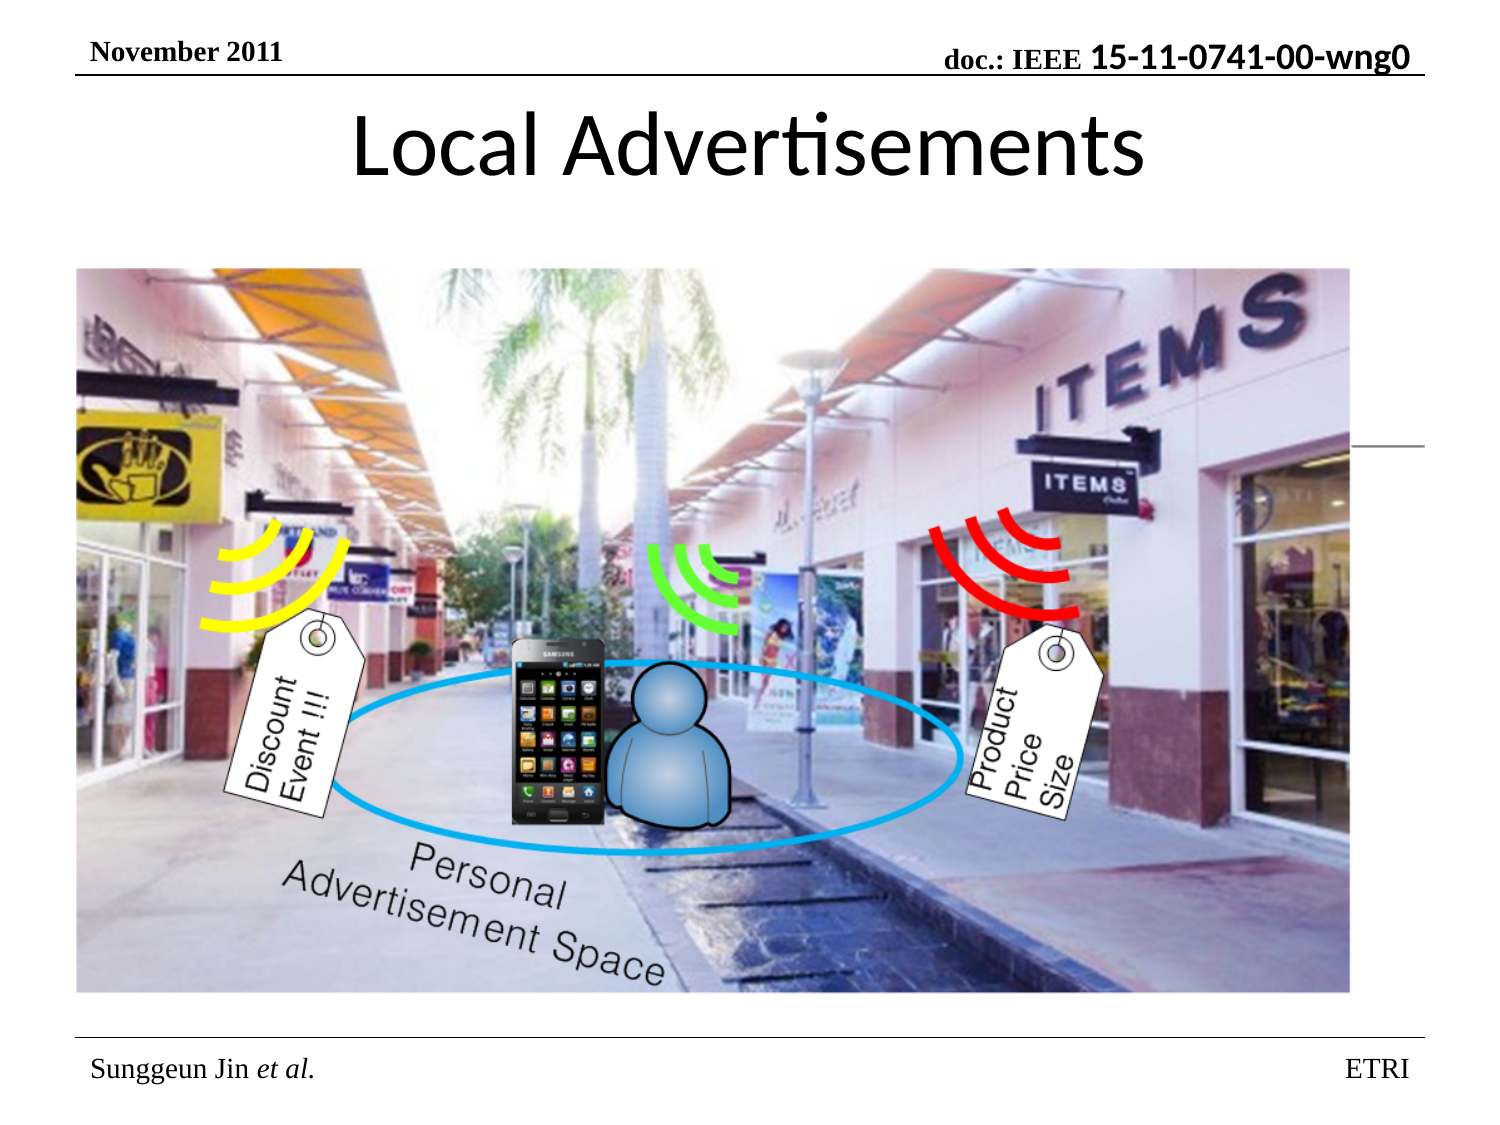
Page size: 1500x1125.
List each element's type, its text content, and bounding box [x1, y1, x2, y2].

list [74, 267, 1426, 1000]
title Local Advertisements [75, 45, 1425, 233]
